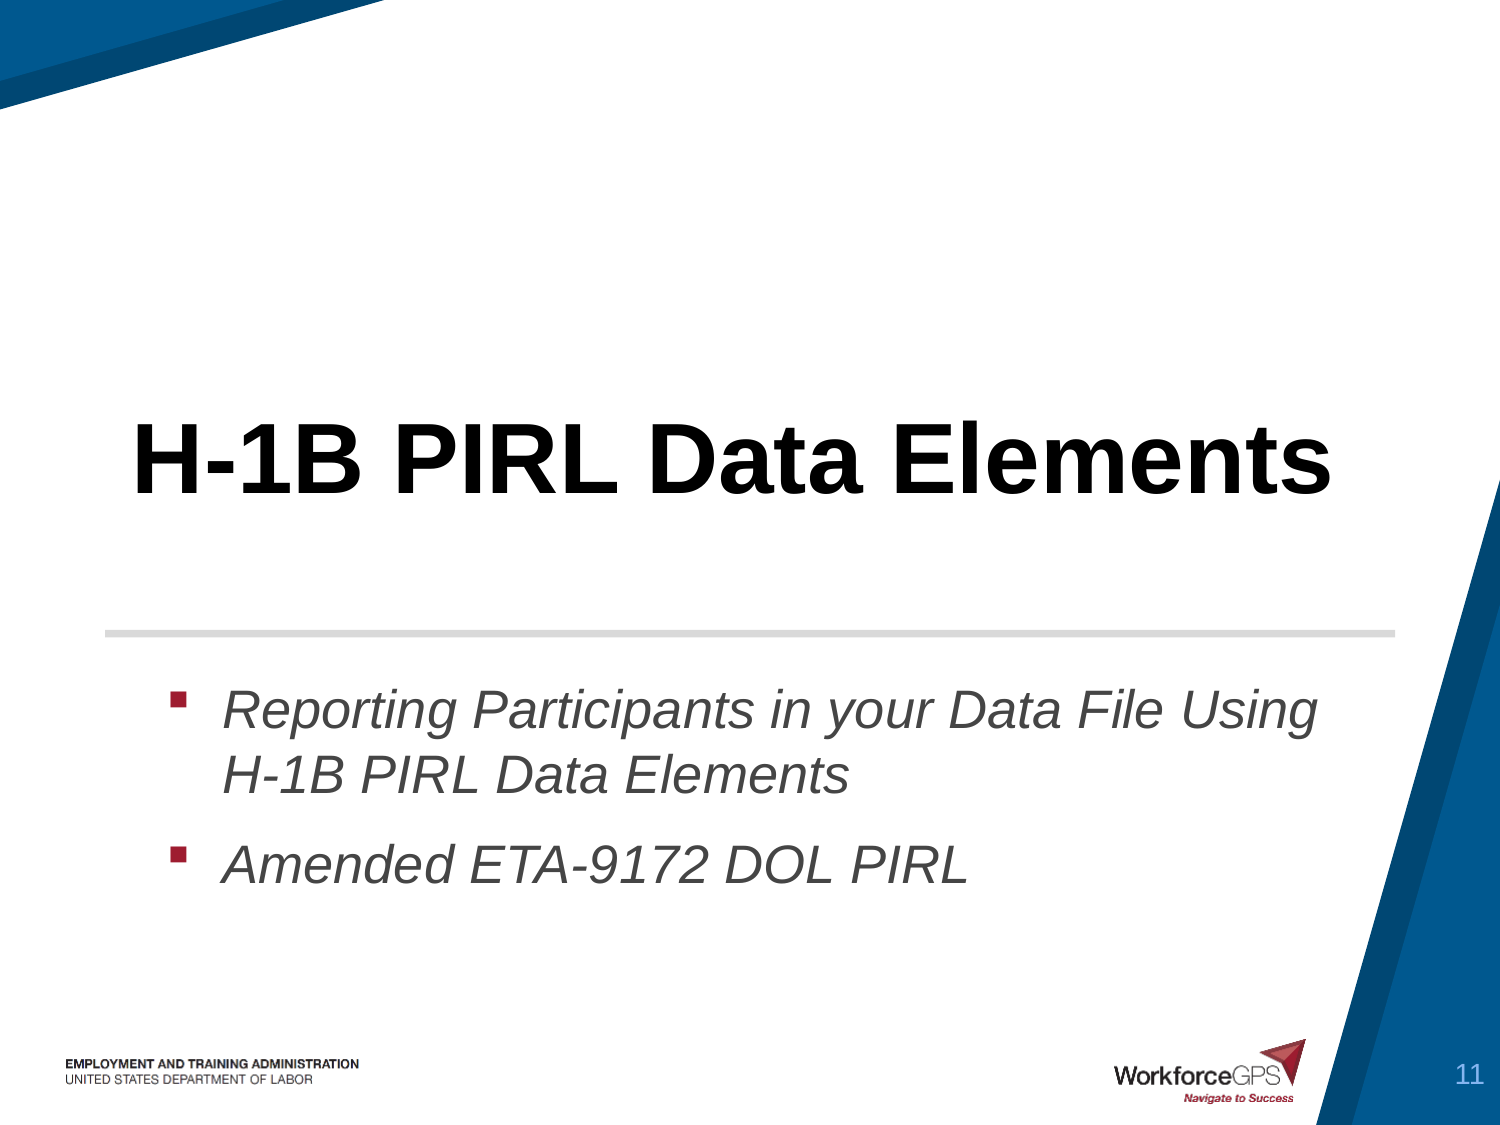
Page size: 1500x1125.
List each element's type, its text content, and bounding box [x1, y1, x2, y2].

title H-1B PIRL Data Elements [102, 334, 1393, 523]
list Reporting Participants in your Data File Using H-1B PIRL Data Elements Amended ETA-9172 DOL PIRL [151, 666, 1344, 973]
picture [1112, 1038, 1308, 1105]
slide_number 11 [1290, 1042, 1500, 1103]
picture [59, 1053, 370, 1092]
